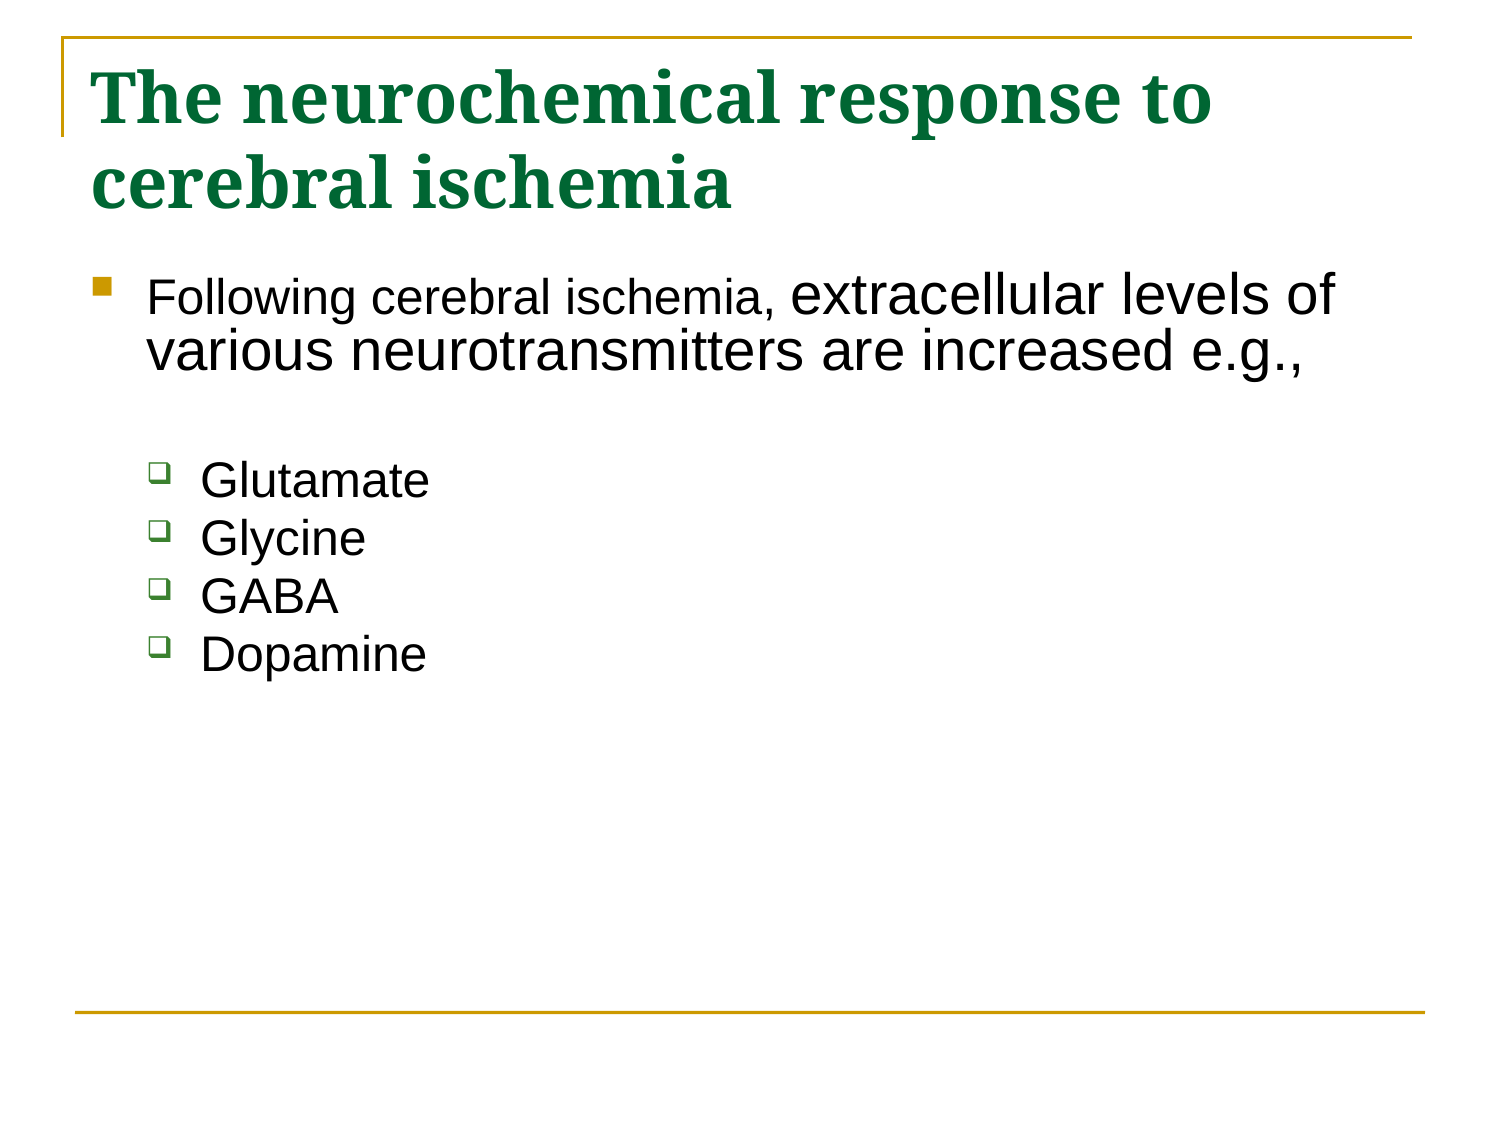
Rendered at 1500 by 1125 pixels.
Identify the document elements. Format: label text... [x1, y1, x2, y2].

list Following cerebral ischemia, extracellular levels of various neurotransmitters are increased e.g., Glutamate Glycine GABA Dopamine [74, 262, 1426, 1006]
title The neurochemical response to cerebral ischemia [74, 45, 1426, 233]
